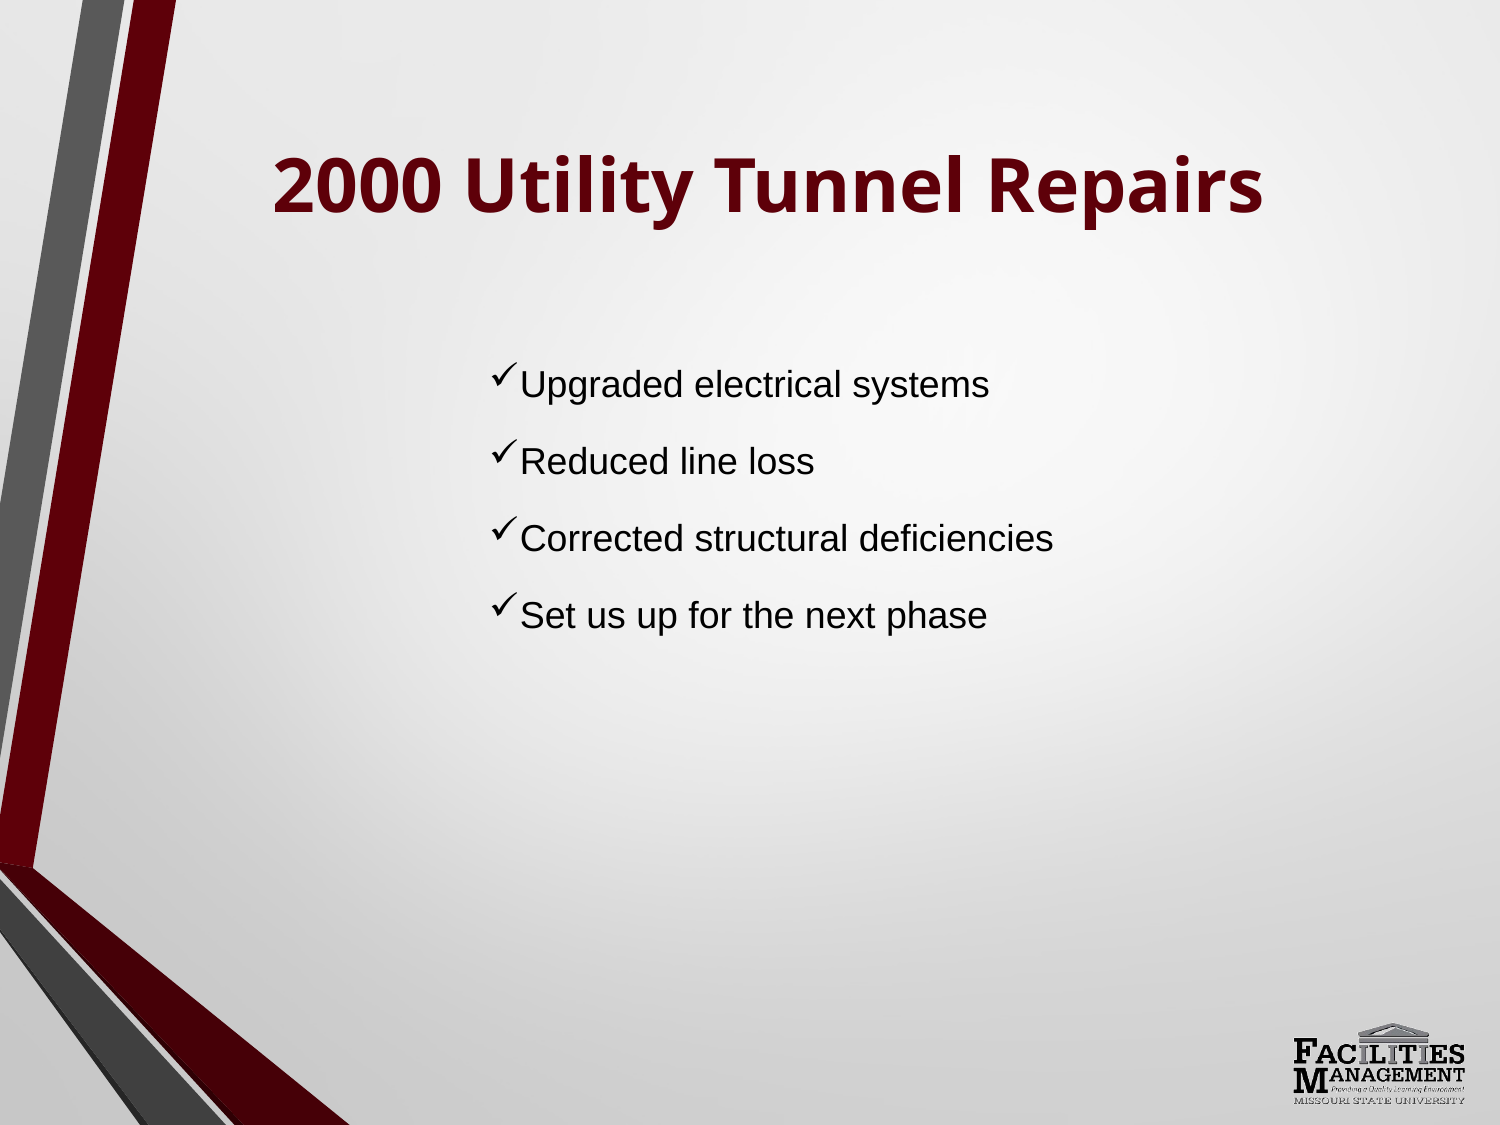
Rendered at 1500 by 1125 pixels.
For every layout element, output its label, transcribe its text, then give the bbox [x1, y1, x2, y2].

text_box Upgraded electrical systems Reduced line loss Corrected structural deficiencies Set us up for the next phase [295, 329, 1290, 677]
text_box 2000 Utility Tunnel Repairs [243, 129, 1294, 235]
picture [1289, 1018, 1467, 1109]
